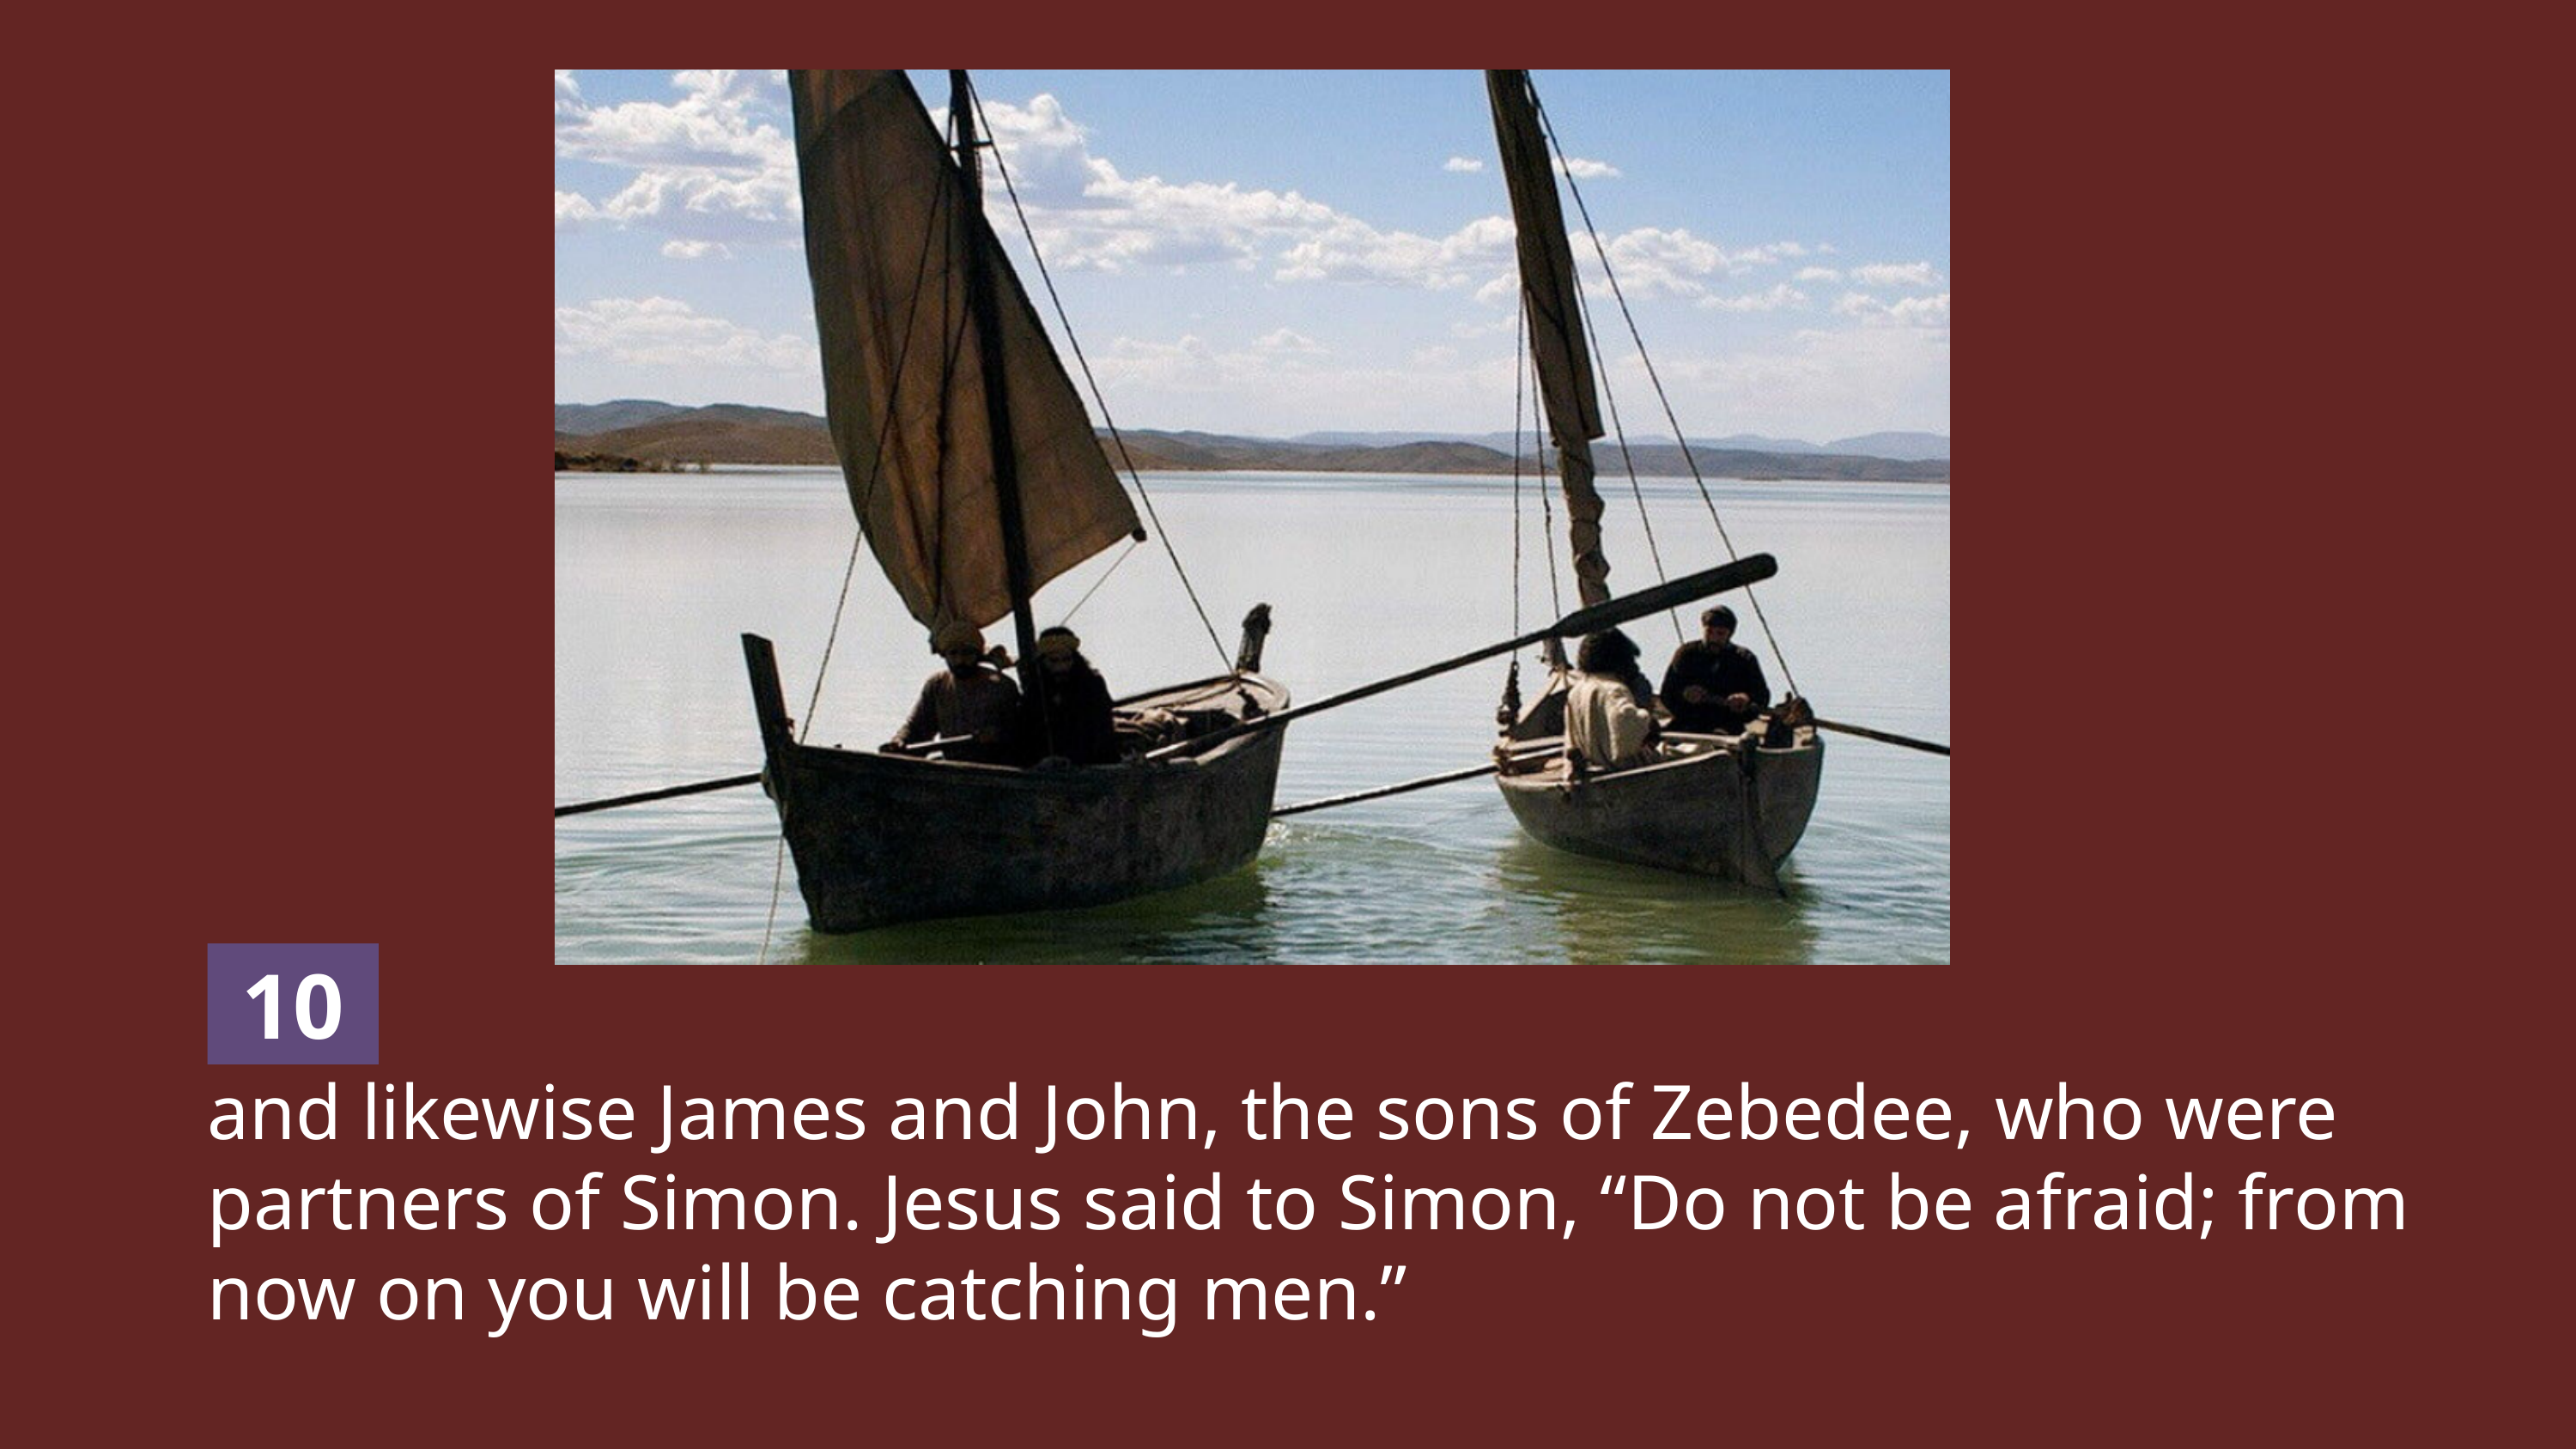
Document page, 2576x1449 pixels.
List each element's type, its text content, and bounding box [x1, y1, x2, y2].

picture [555, 69, 1950, 965]
text_box and likewise James and John, the sons of Zebedee, who were partners of Simon. Jesus said to Simon, “Do not be afraid; from now on you will be catching men.” [207, 1064, 2515, 1335]
text_box 10 [207, 943, 379, 1064]
